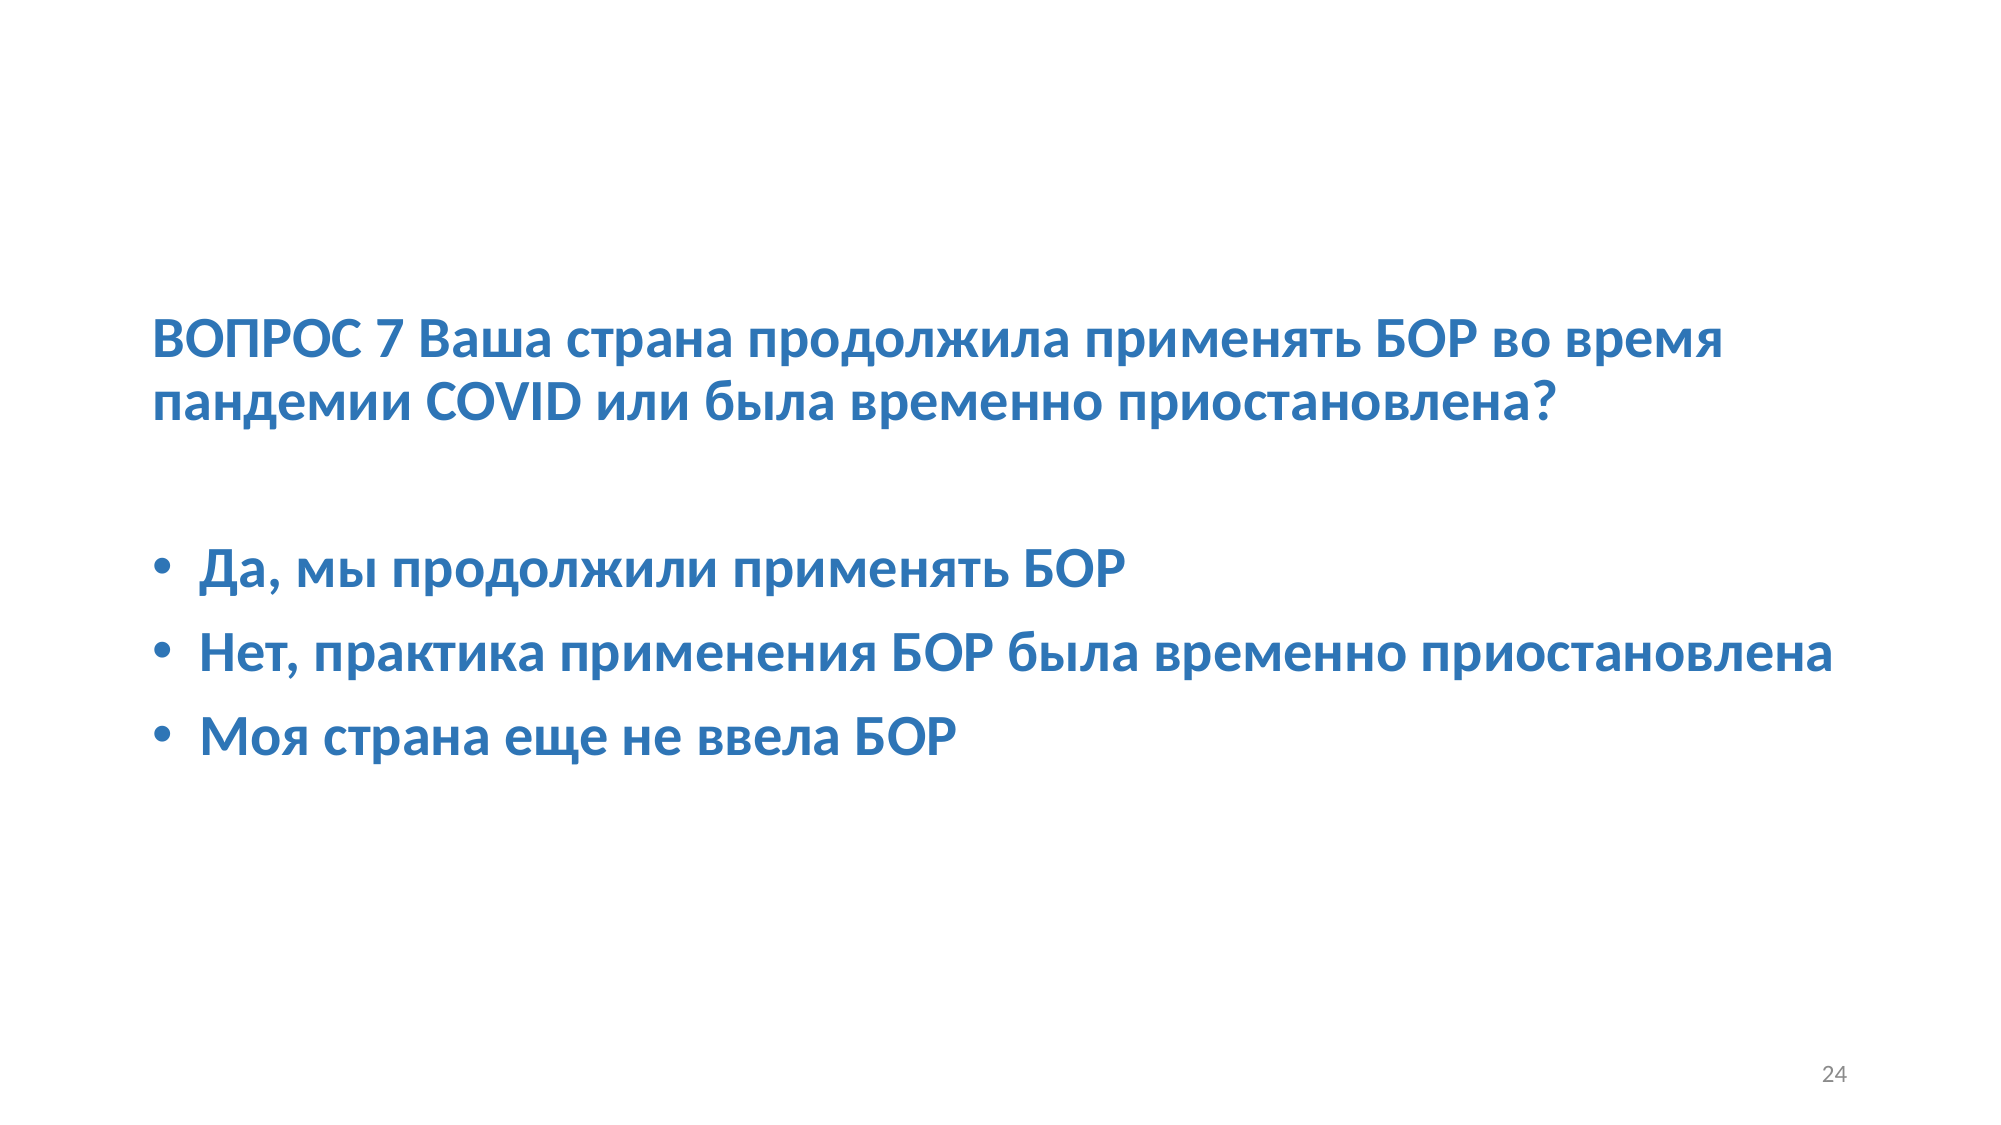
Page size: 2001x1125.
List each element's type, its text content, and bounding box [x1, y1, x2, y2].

list ВОПРОС 7 Ваша страна продолжила применять БОР во время пандемии COVID или была временно приостановлена? Да, мы продолжили применять БОР Нет, практика применения БОР была временно приостановлена Моя страна еще не ввела БОР [137, 299, 1863, 1014]
slide_number 24 [1412, 1042, 1863, 1103]
